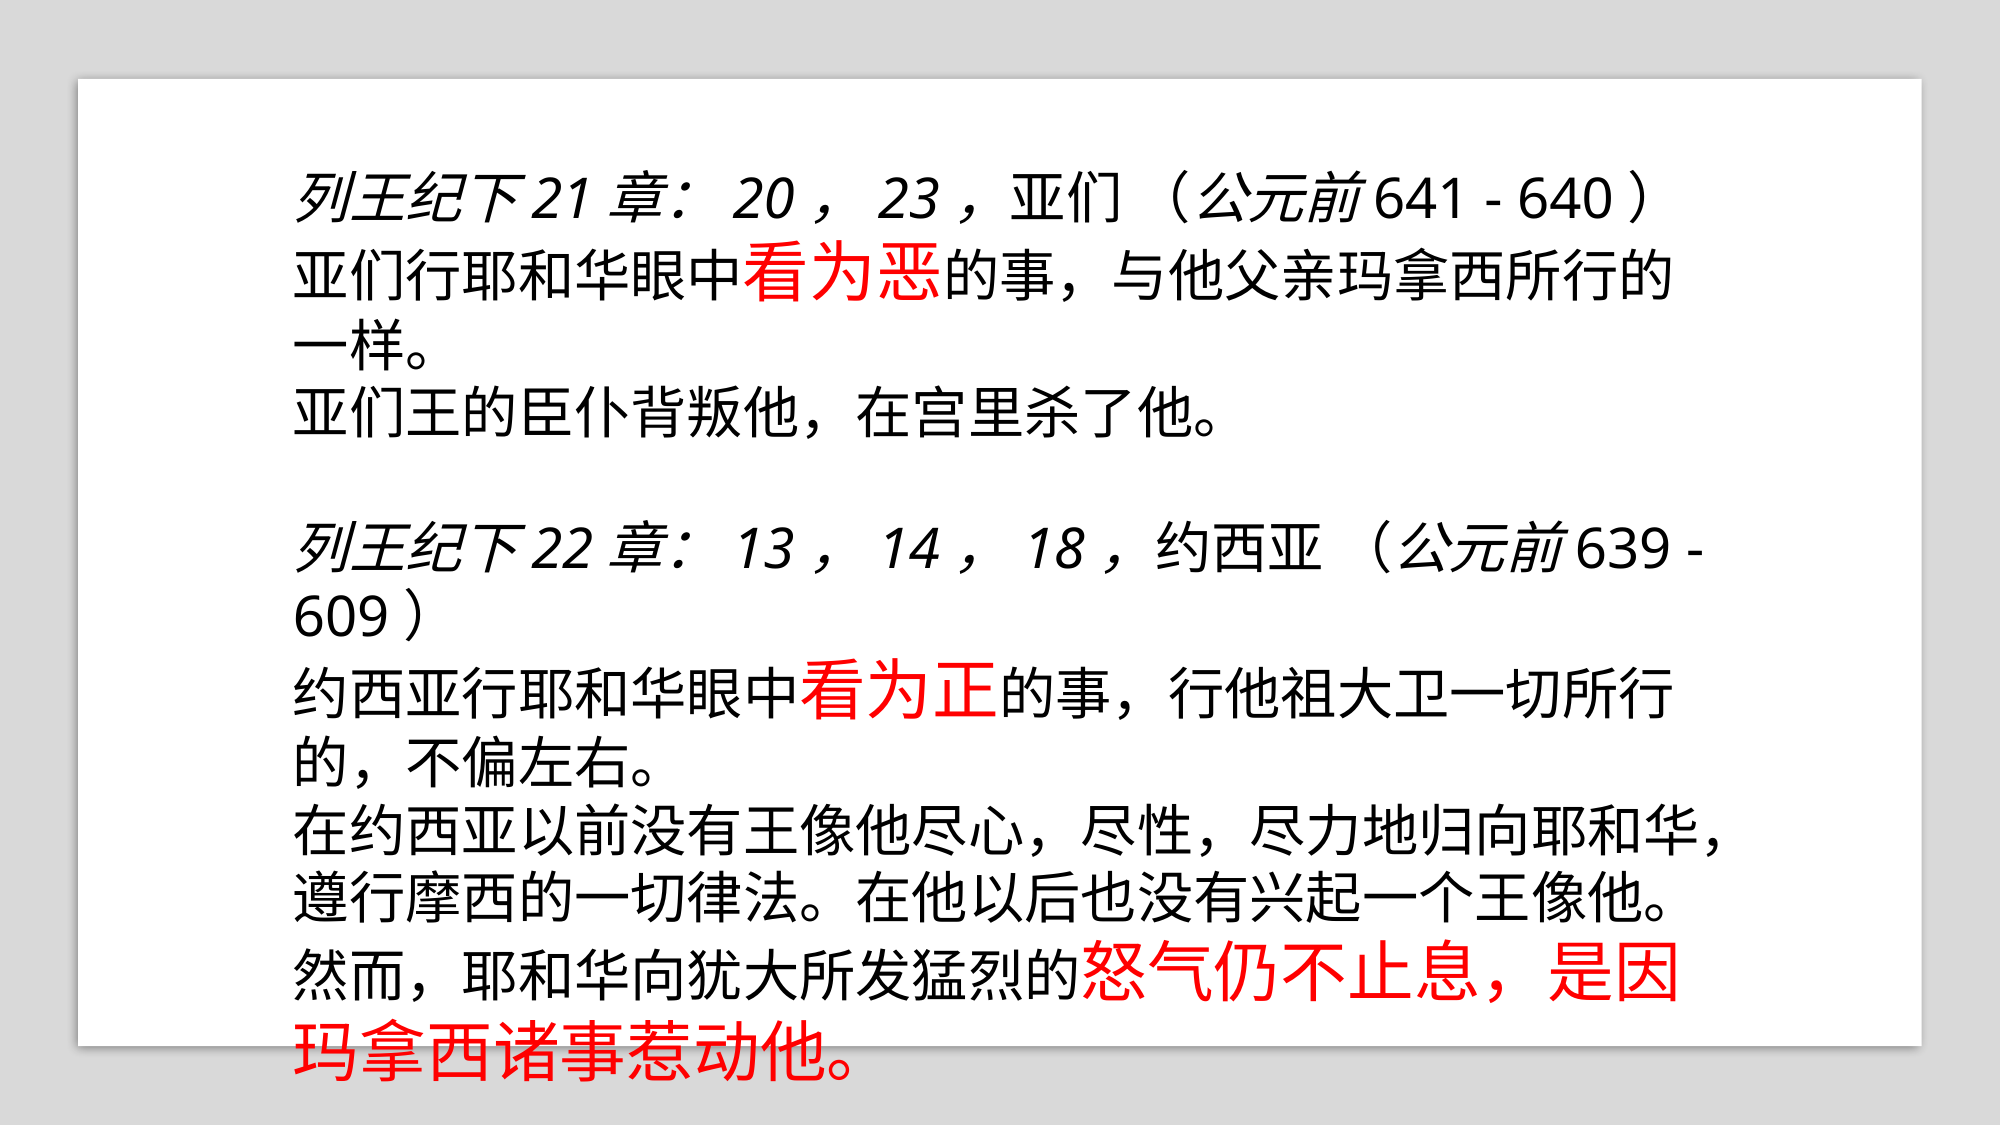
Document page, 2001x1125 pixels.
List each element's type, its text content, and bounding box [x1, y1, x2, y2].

text_box 列王纪下21章：20，23，亚们 （公元前641 - 640） 亚们行耶和华眼中看为恶的事，与他父亲玛拿西所行的一样。 亚们王的臣仆背叛他，在宫里杀了他。 列王纪下22章：13，14，18，约西亚 （公元前639 - 609） 约西亚行耶和华眼中看为正的事，行他祖大卫一切所行的，不偏左右。 在约西亚以前没有王像他尽心，尽性，尽力地归向耶和华，遵行摩西的一切律法。在他以后也没有兴起一个王像他。 然而，耶和华向犹大所发猛烈的怒气仍不止息，是因玛拿西诸事惹动他。 [278, 155, 1722, 1098]
text_box [0, 0, 2000, 1125]
text_box [76, 77, 1924, 1048]
